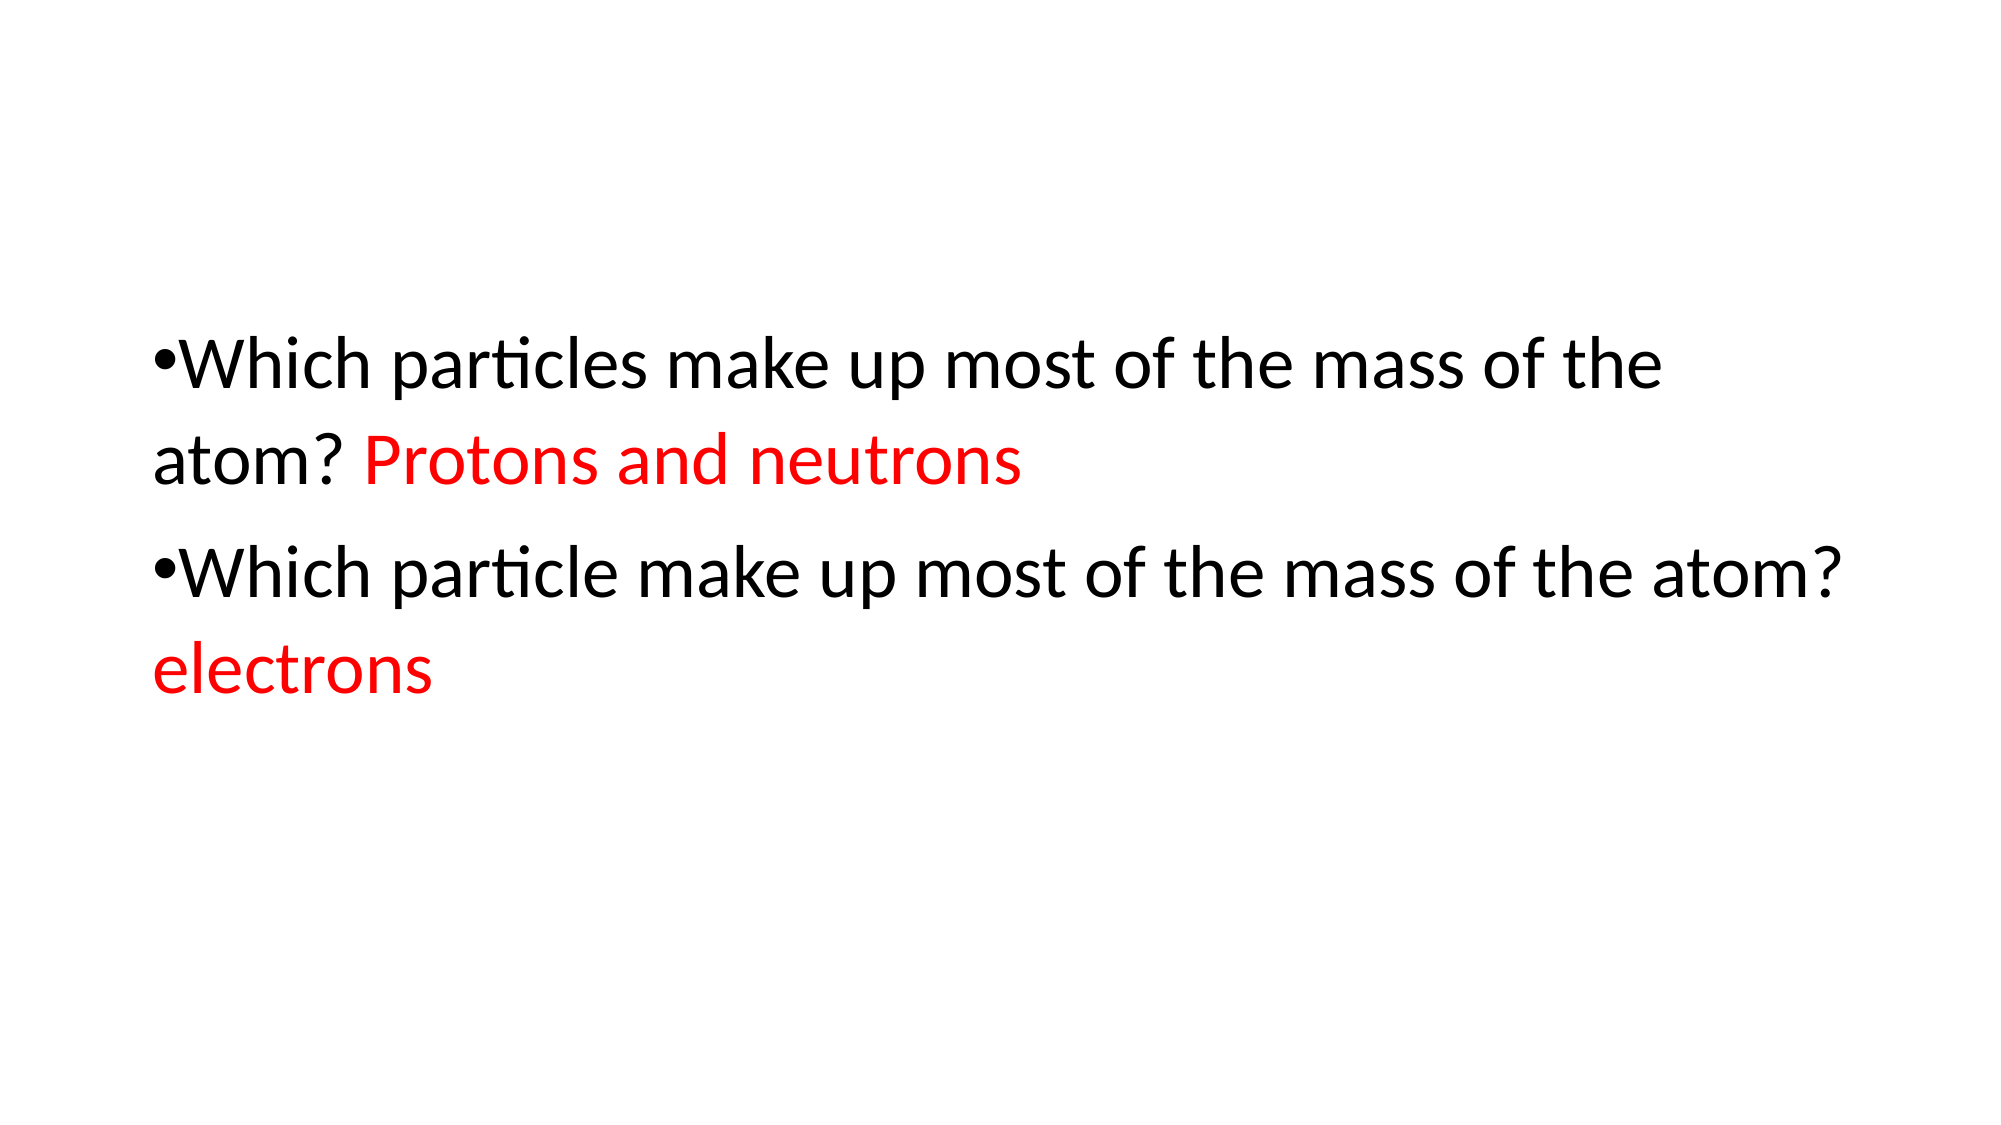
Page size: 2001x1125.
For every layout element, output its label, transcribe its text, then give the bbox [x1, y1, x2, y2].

list Which particles make up most of the mass of the atom? Protons and neutrons Which particle make up most of the mass of the atom? electrons [137, 299, 1863, 1014]
